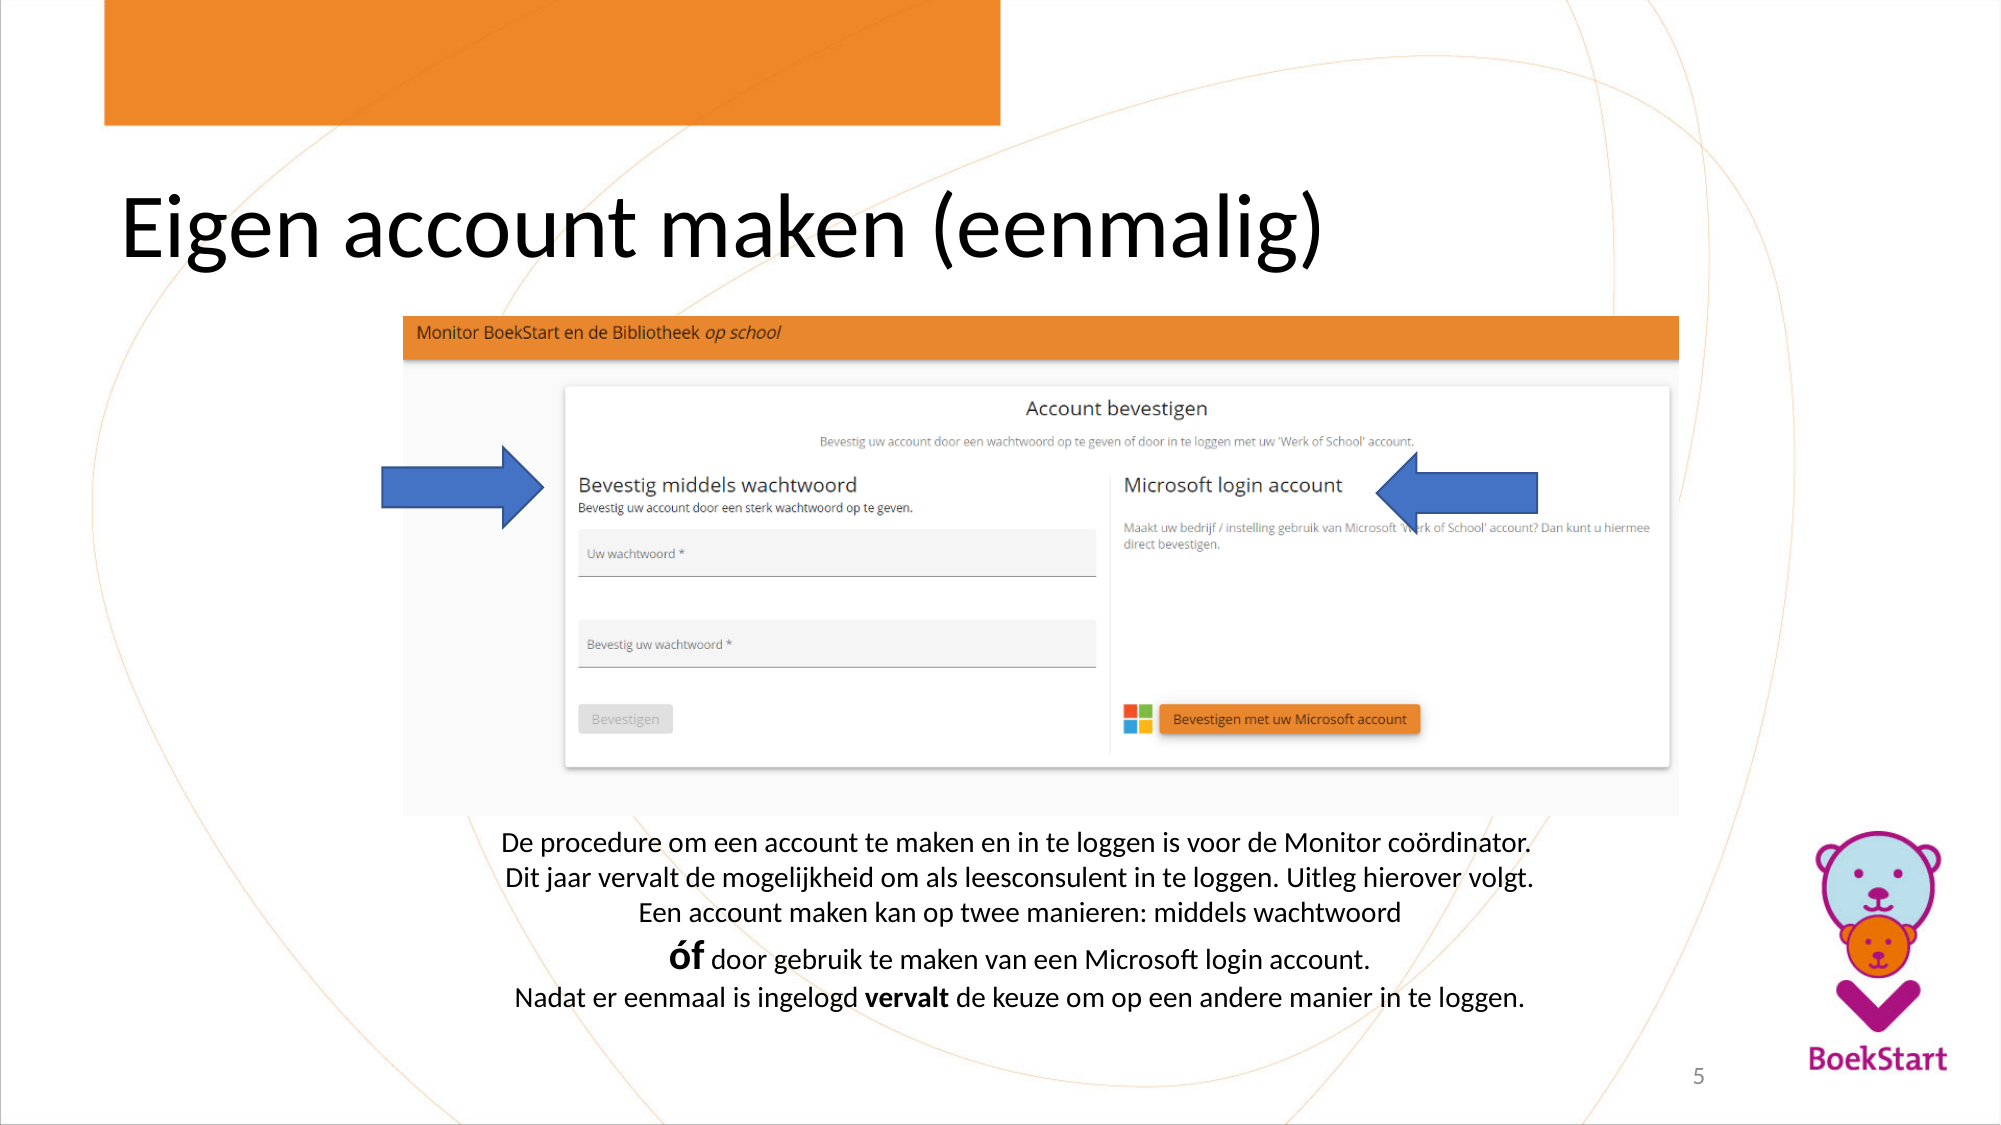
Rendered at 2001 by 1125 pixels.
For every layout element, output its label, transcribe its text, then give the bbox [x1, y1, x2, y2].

picture [0, 0, 2001, 1125]
text_box De procedure om een account te maken en in te loggen is voor de Monitor coördinator. Dit jaar vervalt de mogelijkheid om als leesconsulent in te loggen. Uitleg hierover volgt. Een account maken kan op twee manieren: middels wachtwoord óf door gebruik te maken van een Microsoft login account. Nadat er eenmaal is ingelogd vervalt de keuze om op een andere manier in te loggen. [341, 815, 1699, 1125]
title Eigen account maken (eenmalig) [105, 158, 1863, 297]
text_box [381, 466, 403, 509]
slide_number 5 [1699, 1044, 1775, 1105]
